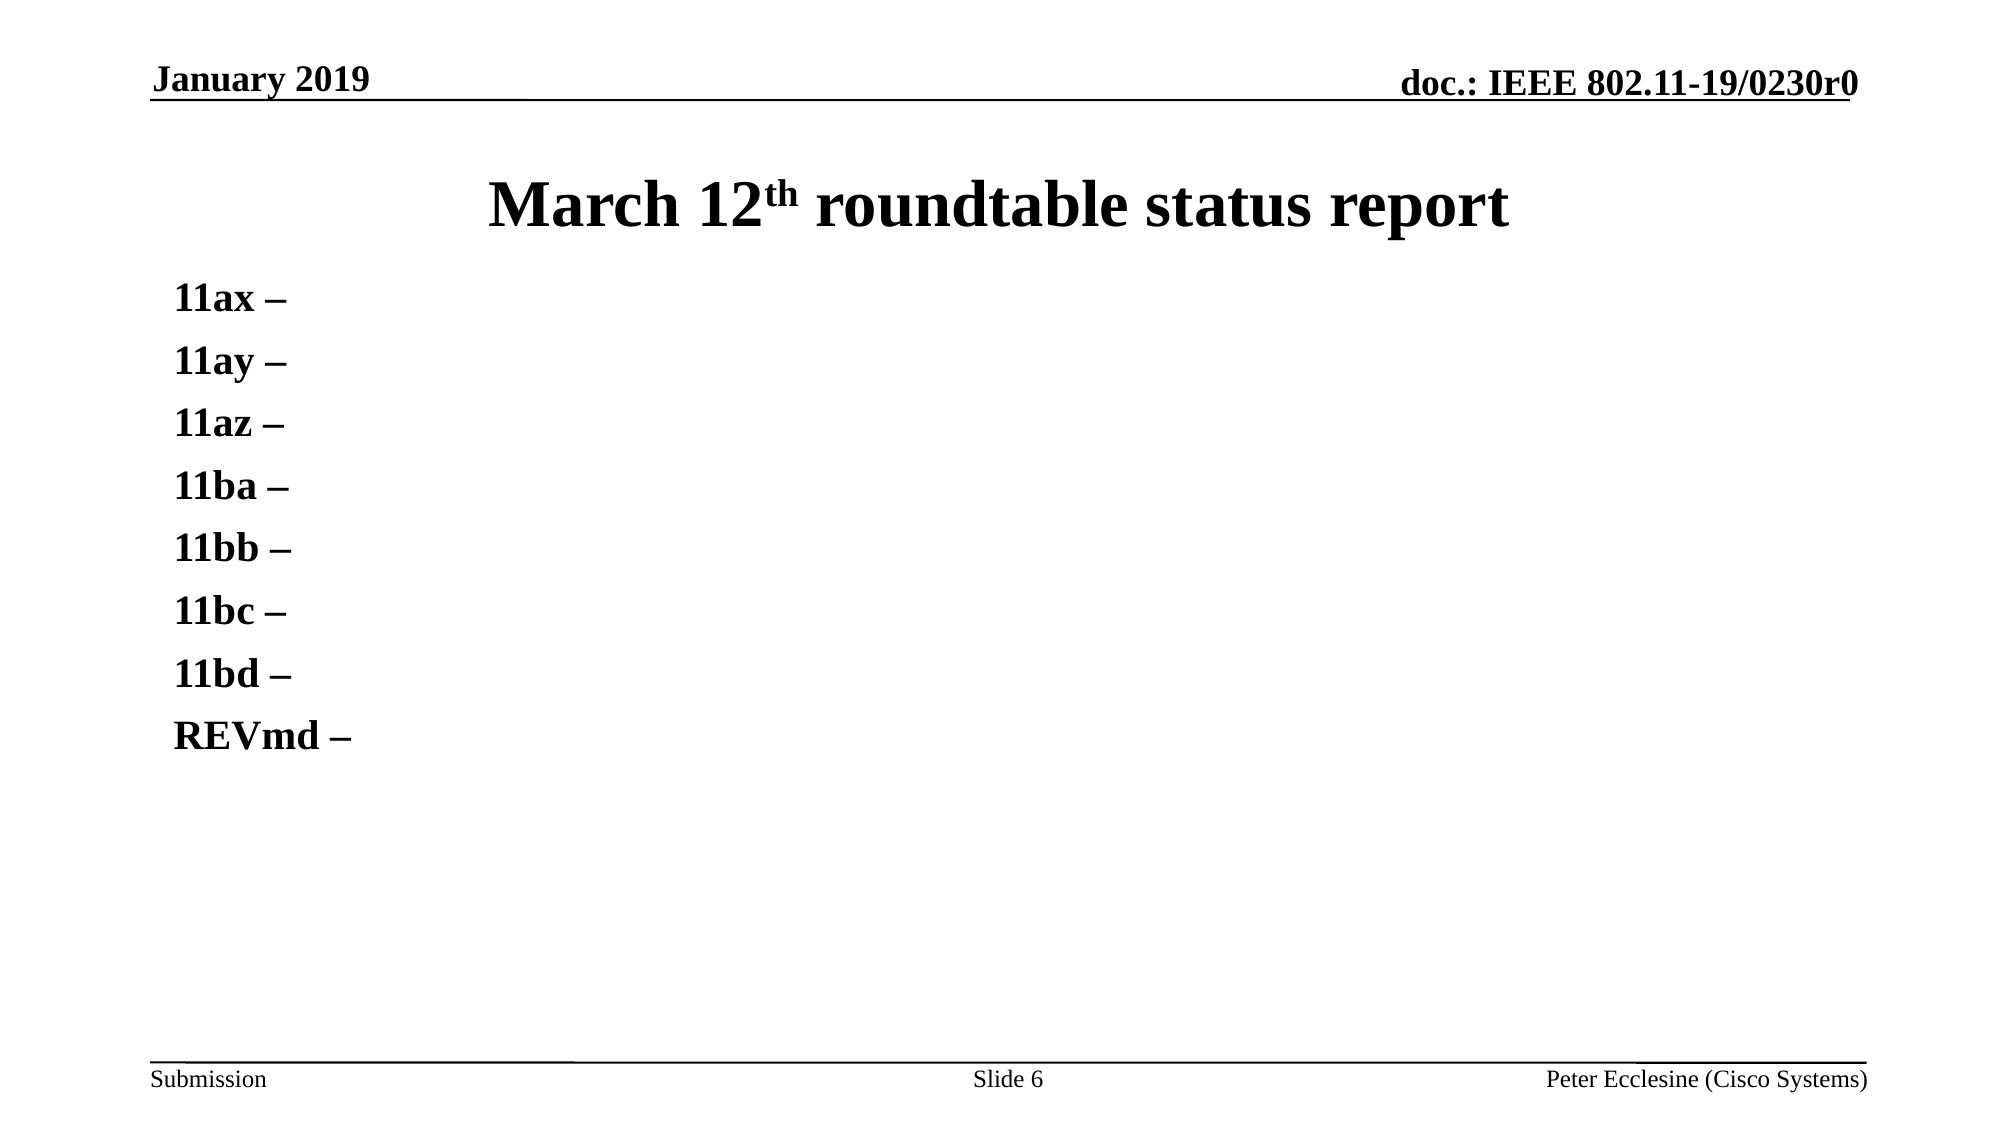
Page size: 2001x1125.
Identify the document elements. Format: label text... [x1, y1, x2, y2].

footer Peter Ecclesine (Cisco Systems) [1171, 1061, 1869, 1093]
list 11ax – 11ay – 11az – 11ba – 11bb – 11bc – 11bd – REVmd – [158, 262, 1859, 1051]
title March 12th roundtable status report [149, 112, 1850, 288]
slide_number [152, 54, 563, 100]
slide_number Slide 6 [950, 1061, 1067, 1123]
